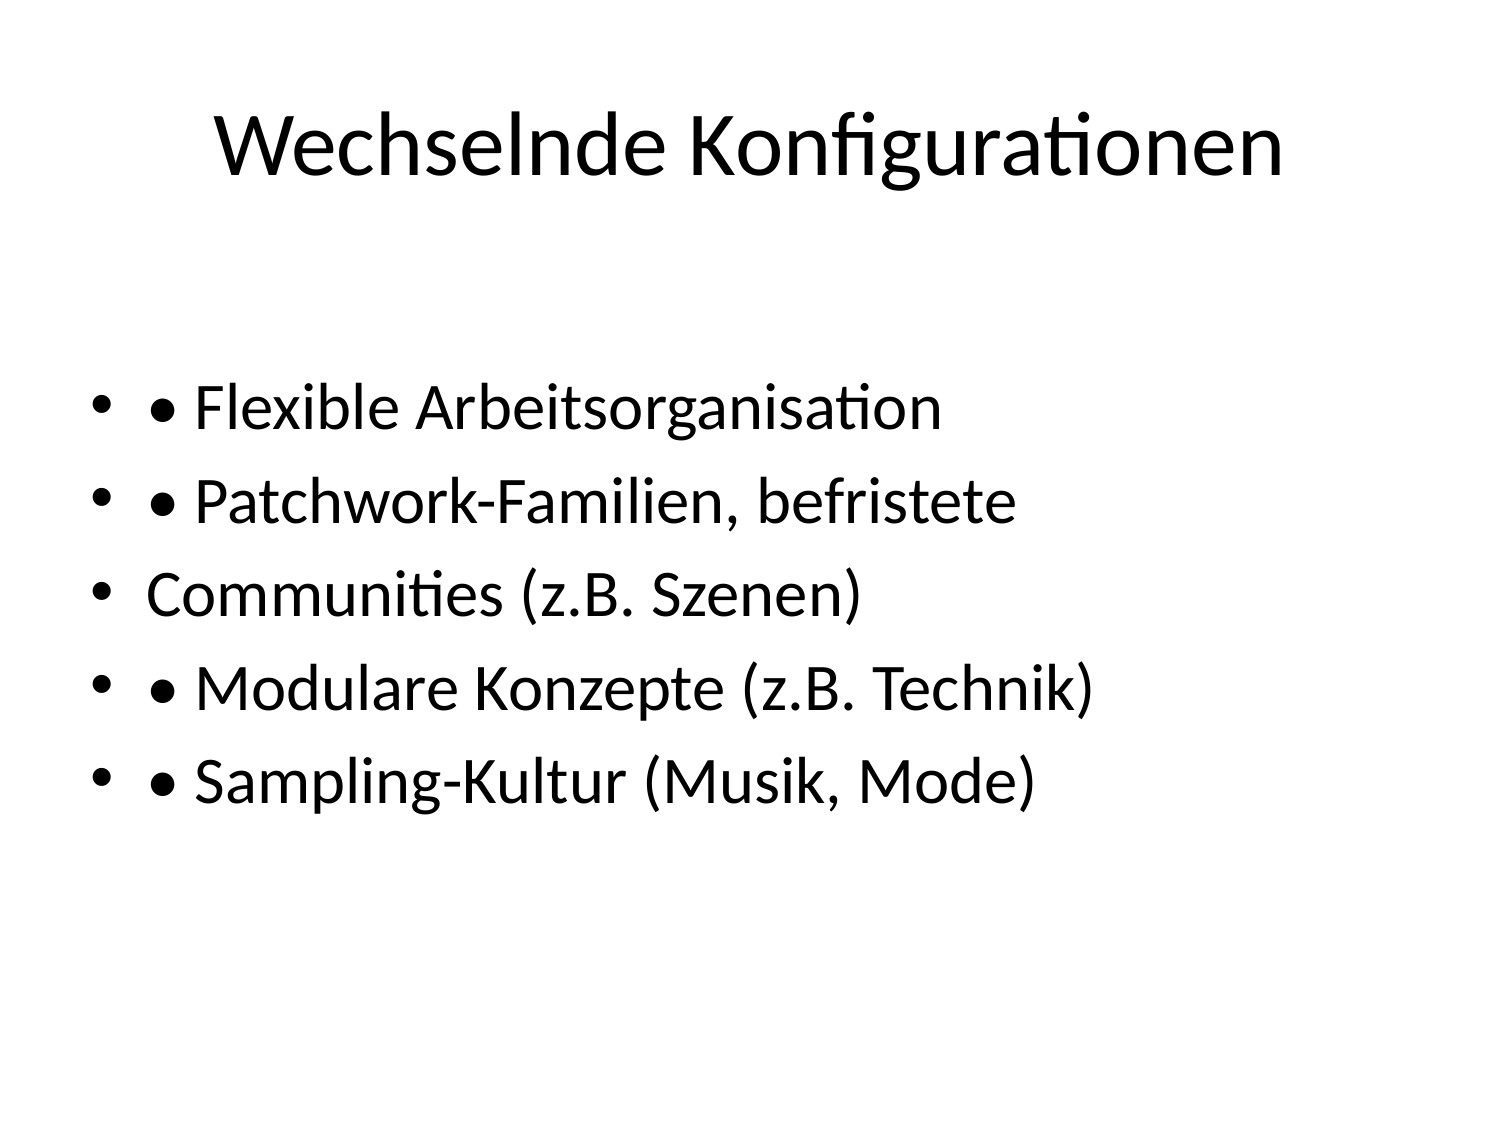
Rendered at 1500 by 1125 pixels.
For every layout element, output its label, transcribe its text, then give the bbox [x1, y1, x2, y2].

list • Flexible Arbeitsorganisation • Patchwork-Familien, befristete Communities (z.B. Szenen) • Modulare Konzepte (z.B. Technik) • Sampling-Kultur (Musik, Mode) [75, 262, 1425, 1005]
title Wechselnde Konfigurationen [75, 45, 1425, 233]
